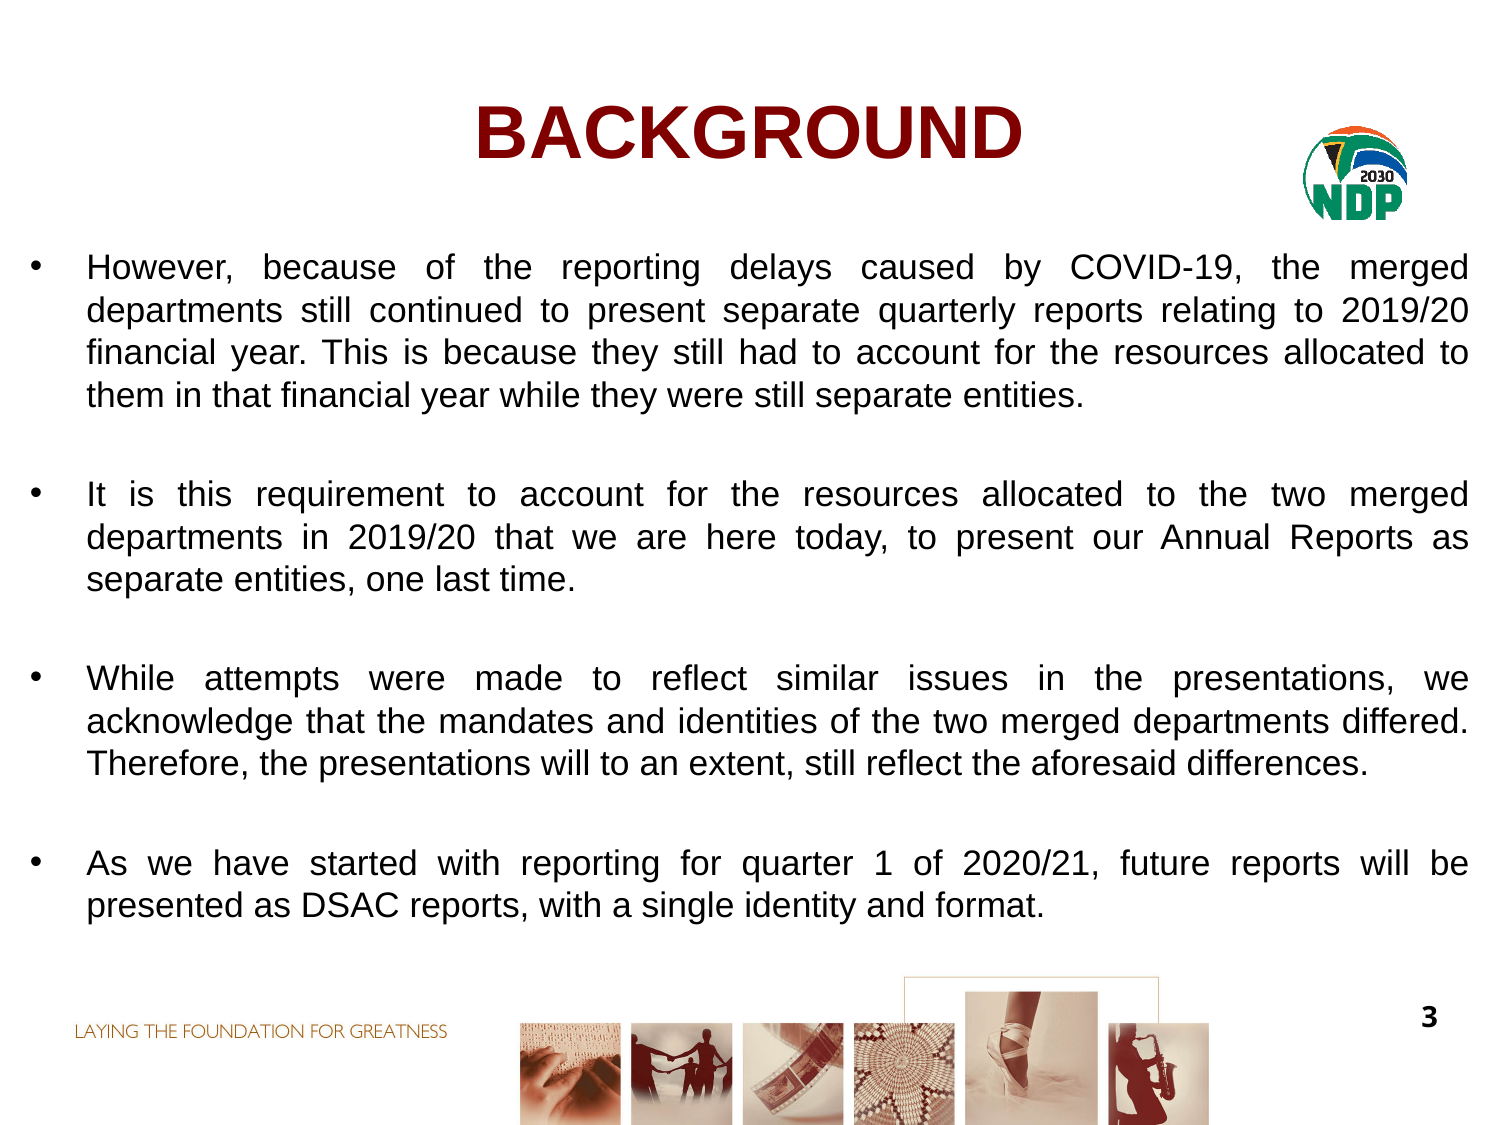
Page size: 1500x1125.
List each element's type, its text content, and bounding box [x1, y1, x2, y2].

picture [1303, 193, 1407, 220]
text_box 3 [1353, 990, 1453, 1051]
title BACKGROUND [75, 76, 1426, 193]
picture [12, 941, 1253, 1125]
list However, because of the reporting delays caused by COVID-19, the merged departments still continued to present separate quarterly reports relating to 2019/20 financial year. This is because they still had to account for the resources allocated to them in that financial year while they were still separate entities. It is this requirement to account for the resources allocated to the two merged departments in 2019/20 that we are here today, to present our Annual Reports as separate entities, one last time. While attempts were made to reflect similar issues in the presentations, we acknowledge that the mandates and identities of the two merged departments differed. Therefore, the presentations will to an extent, still reflect the aforesaid differences. As we have started with reporting for quarter 1 of 2020/21, future reports will be presented as DSAC reports, with a single identity and format. [14, 236, 1486, 1036]
